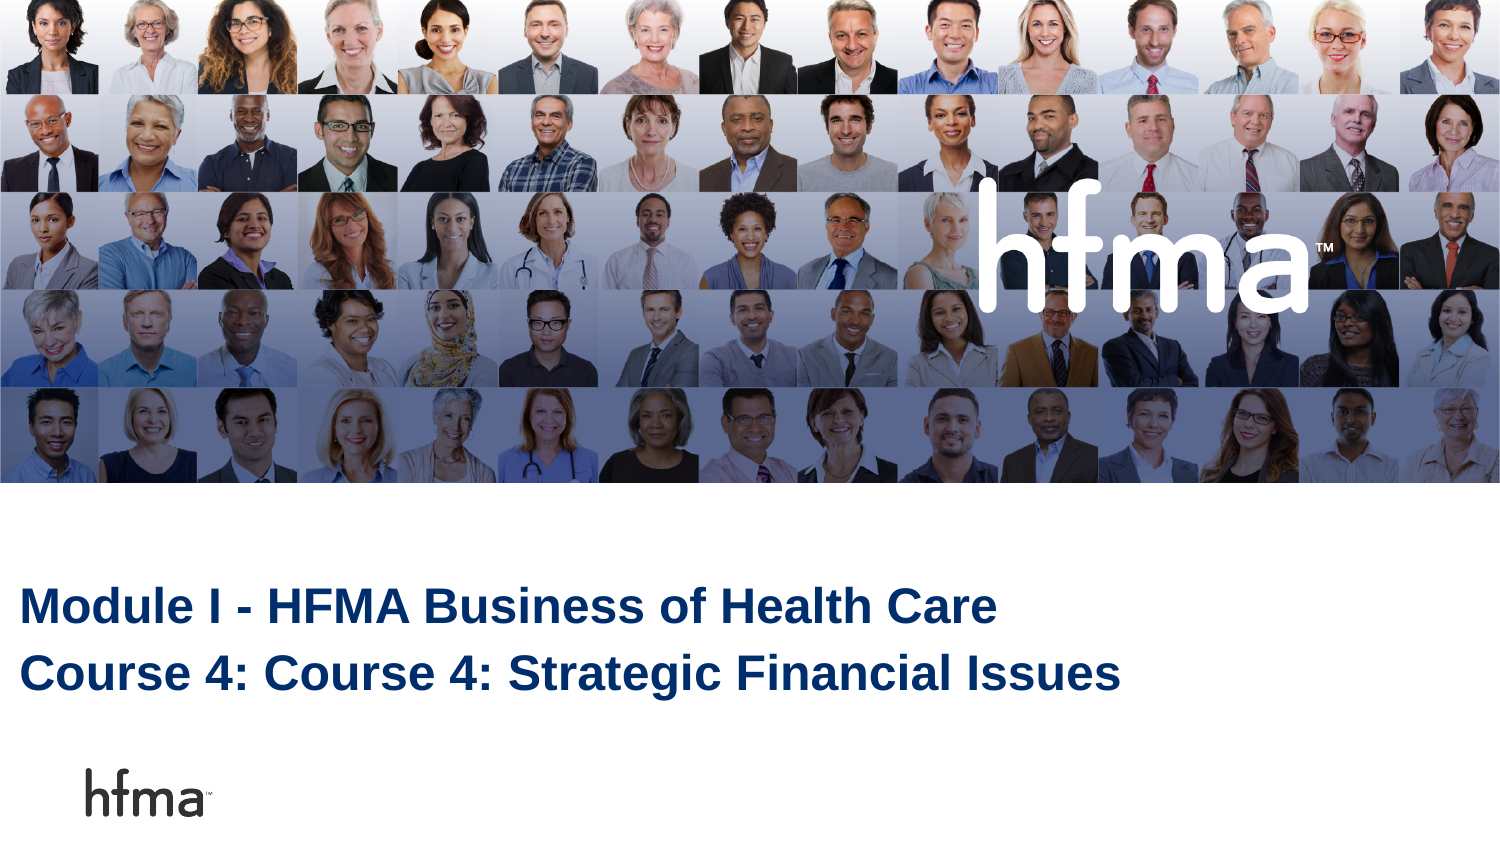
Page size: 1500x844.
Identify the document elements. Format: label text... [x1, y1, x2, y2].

picture [0, 0, 1500, 483]
picture [75, 757, 221, 828]
list Module I - HFMA Business of Health Care Course 4: Course 4: Strategic Financial Issues [19, 567, 1422, 734]
